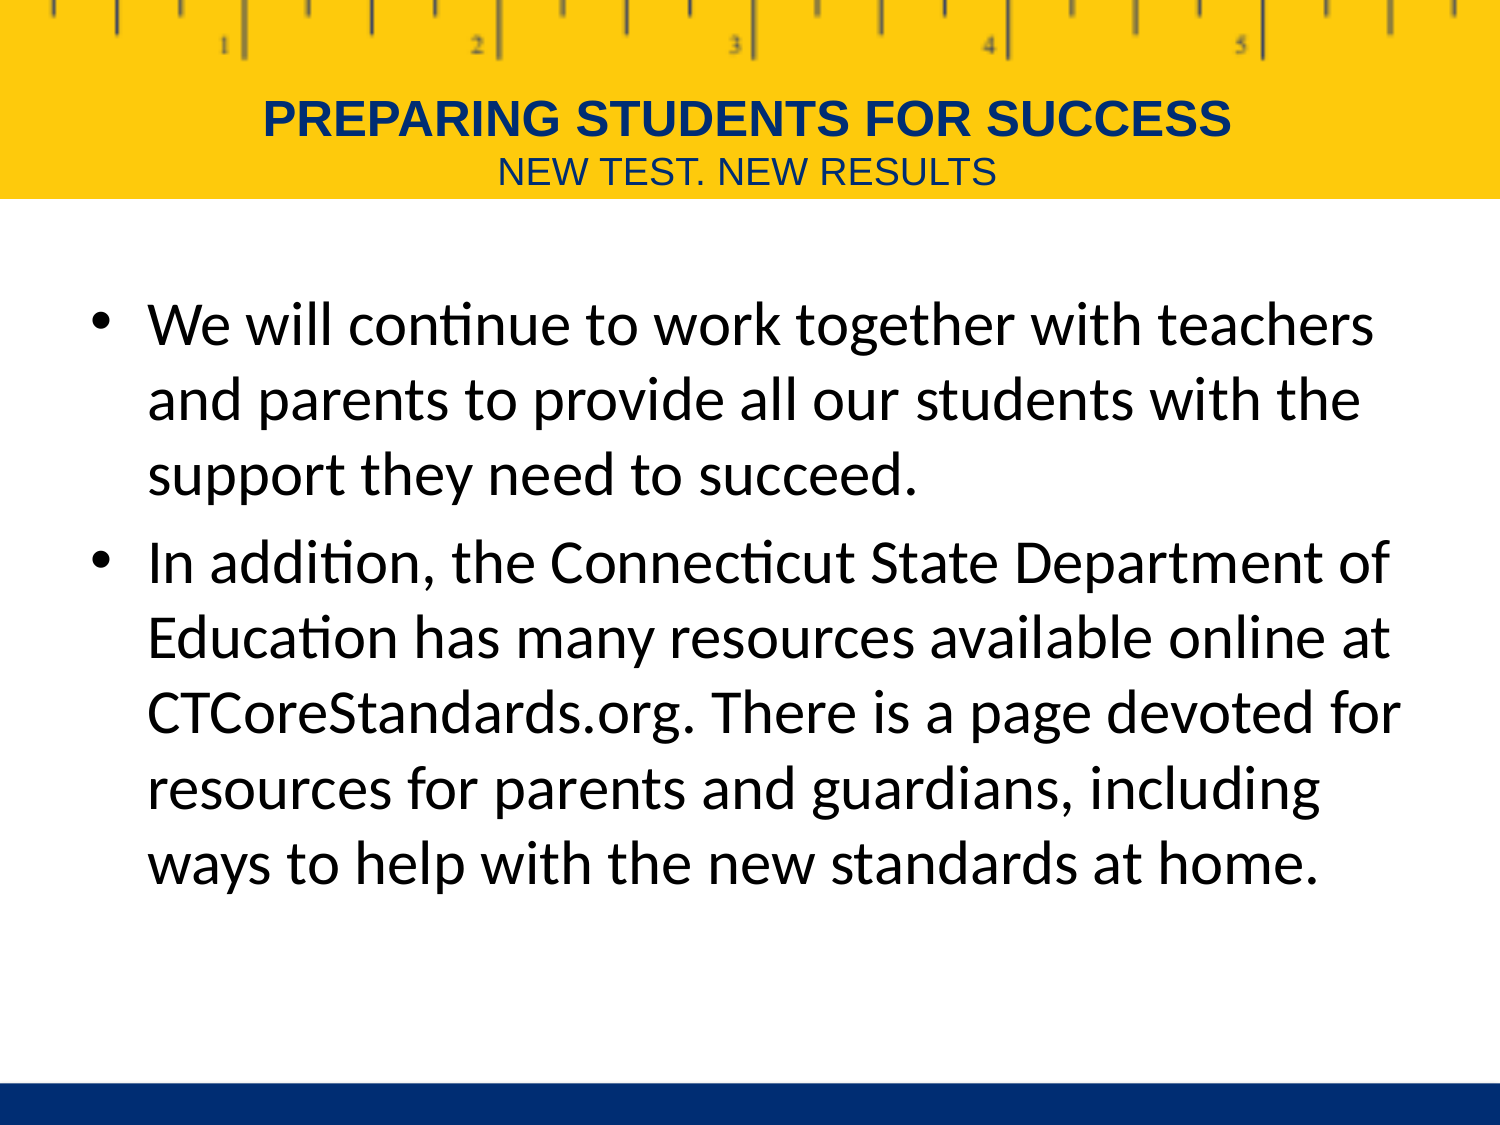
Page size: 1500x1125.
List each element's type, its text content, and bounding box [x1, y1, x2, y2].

list We will continue to work together with teachers and parents to provide all our students with the support they need to succeed. In addition, the Connecticut State Department of Education has many resources available online at CTCoreStandards.org. There is a page devoted for resources for parents and guardians, including ways to help with the new standards at home. [75, 262, 1425, 1005]
text_box [0, 1083, 1500, 1125]
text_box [0, 0, 1500, 202]
